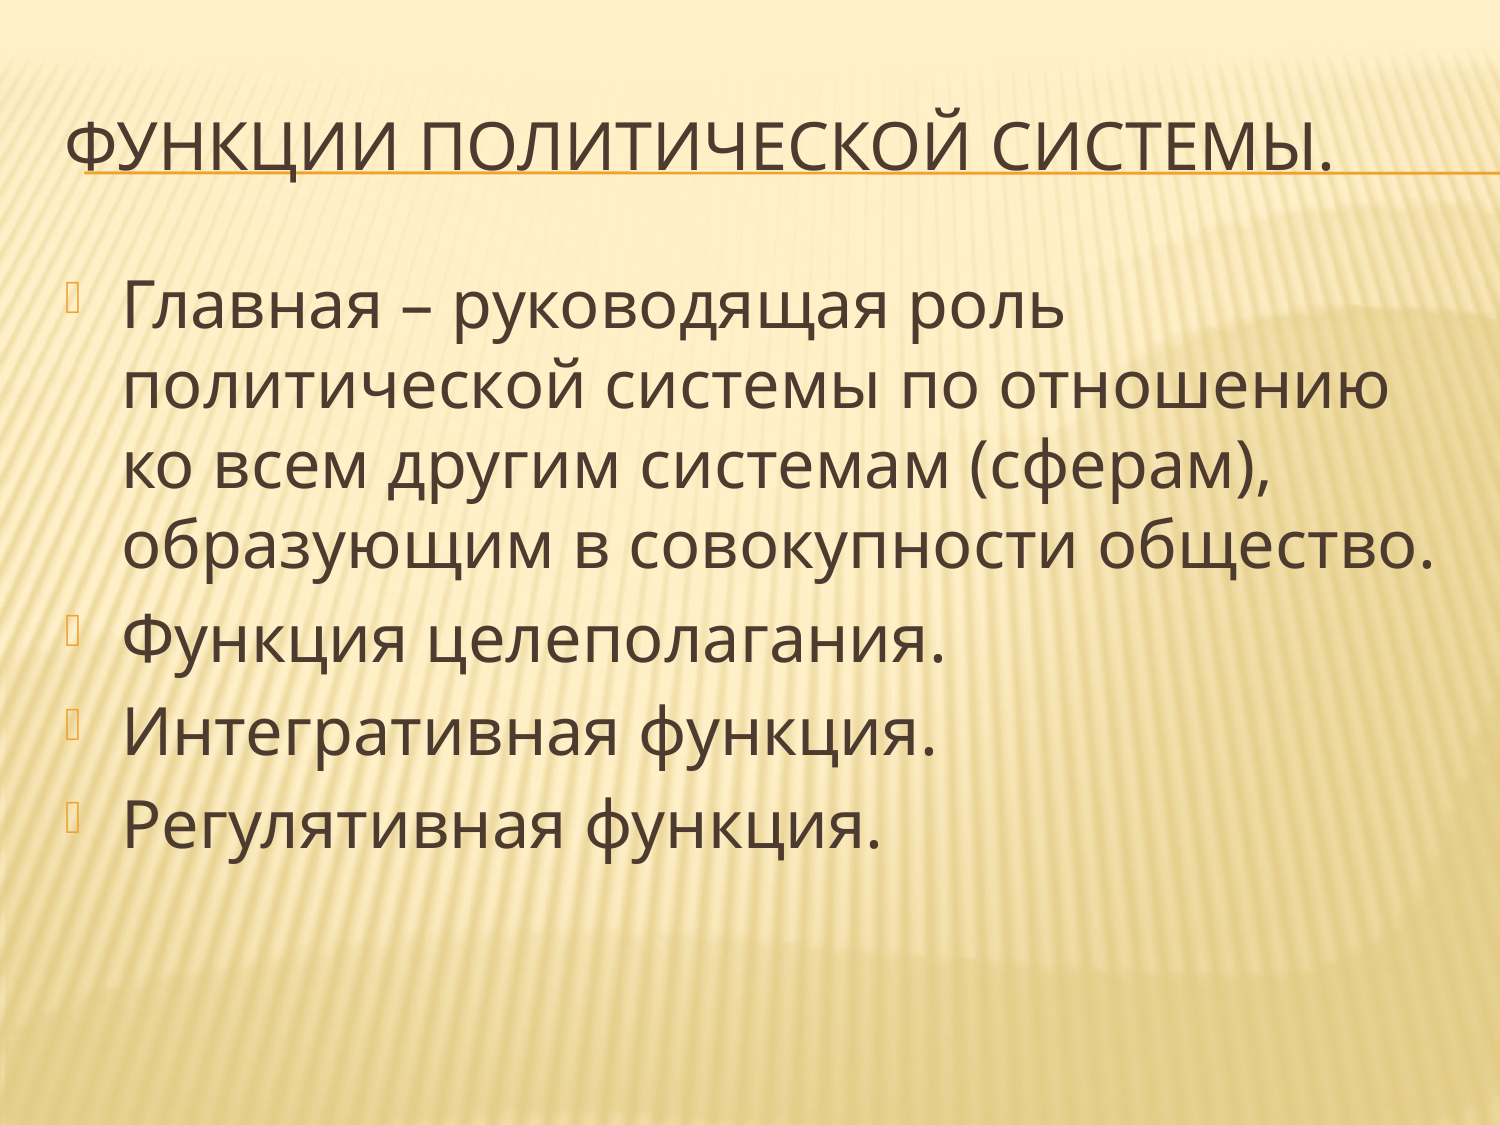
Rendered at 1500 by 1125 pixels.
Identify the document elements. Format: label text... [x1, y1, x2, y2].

list Главная – руководящая роль политической системы по отношению ко всем другим системам (сферам), образующим в совокупности общество. Функция целеполагания. Интегративная функция. Регулятивная функция. [50, 254, 1475, 998]
title Функции политической системы. [50, 75, 1475, 213]
